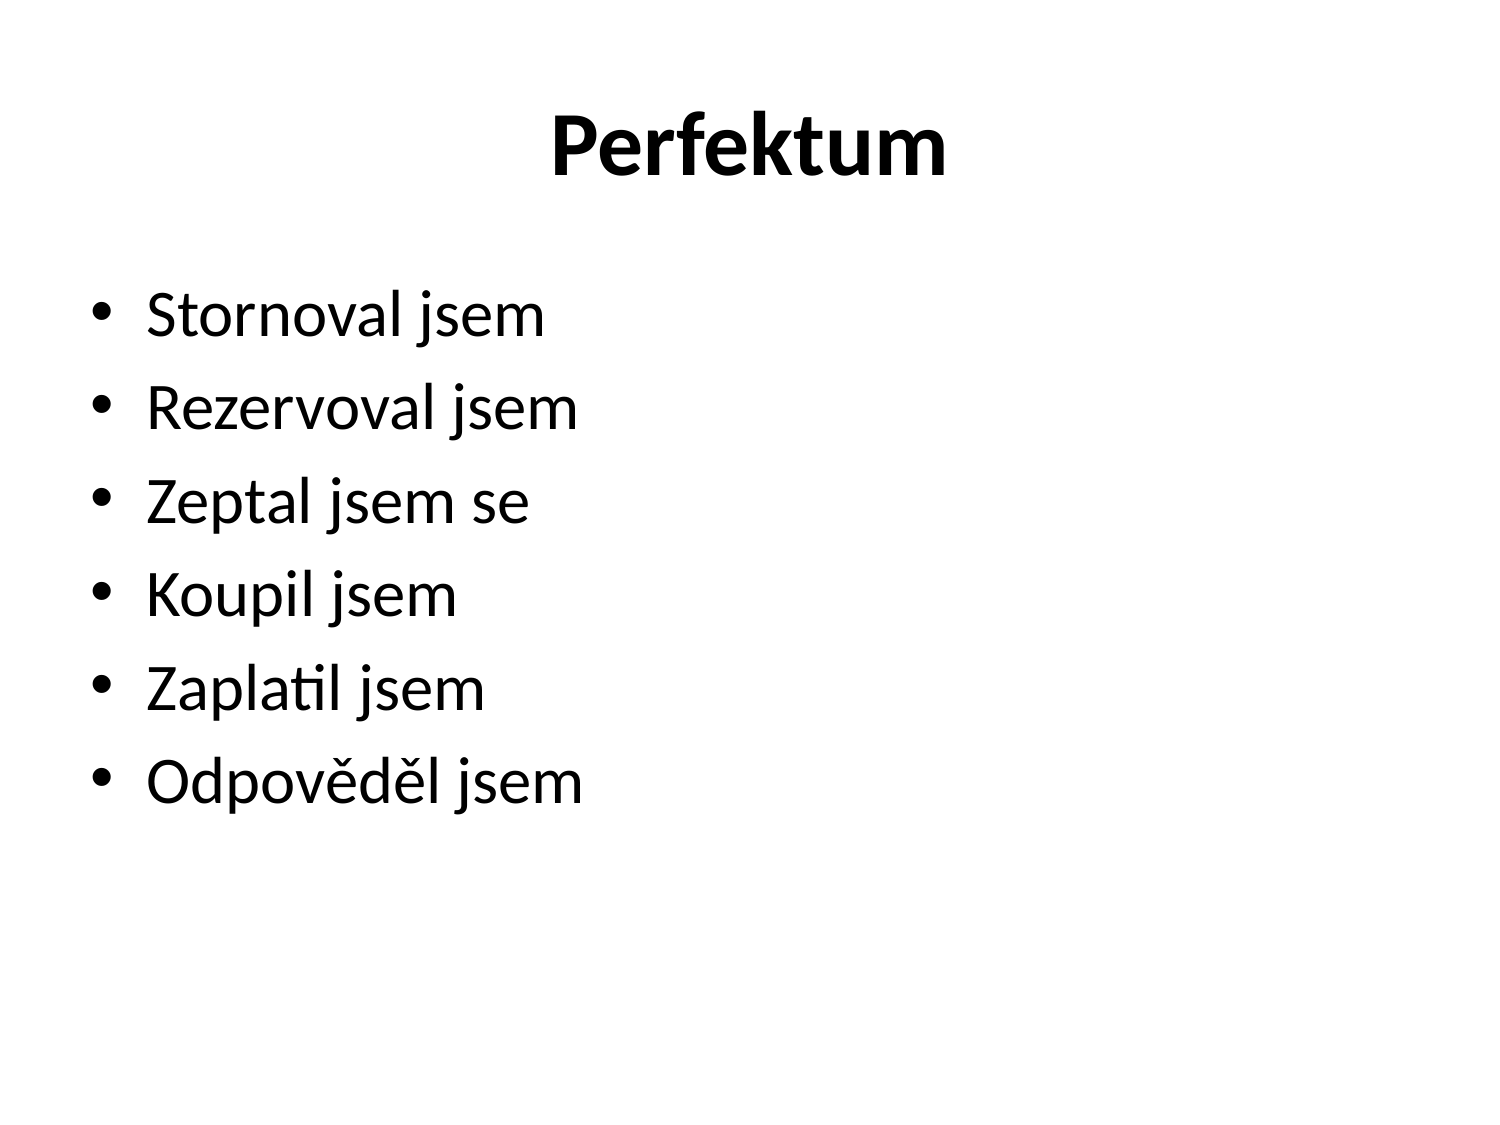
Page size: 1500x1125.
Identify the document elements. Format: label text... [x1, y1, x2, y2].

list Stornoval jsem Rezervoval jsem Zeptal jsem se Koupil jsem Zaplatil jsem Odpověděl jsem [75, 262, 1425, 1005]
title Perfektum [75, 45, 1425, 233]
